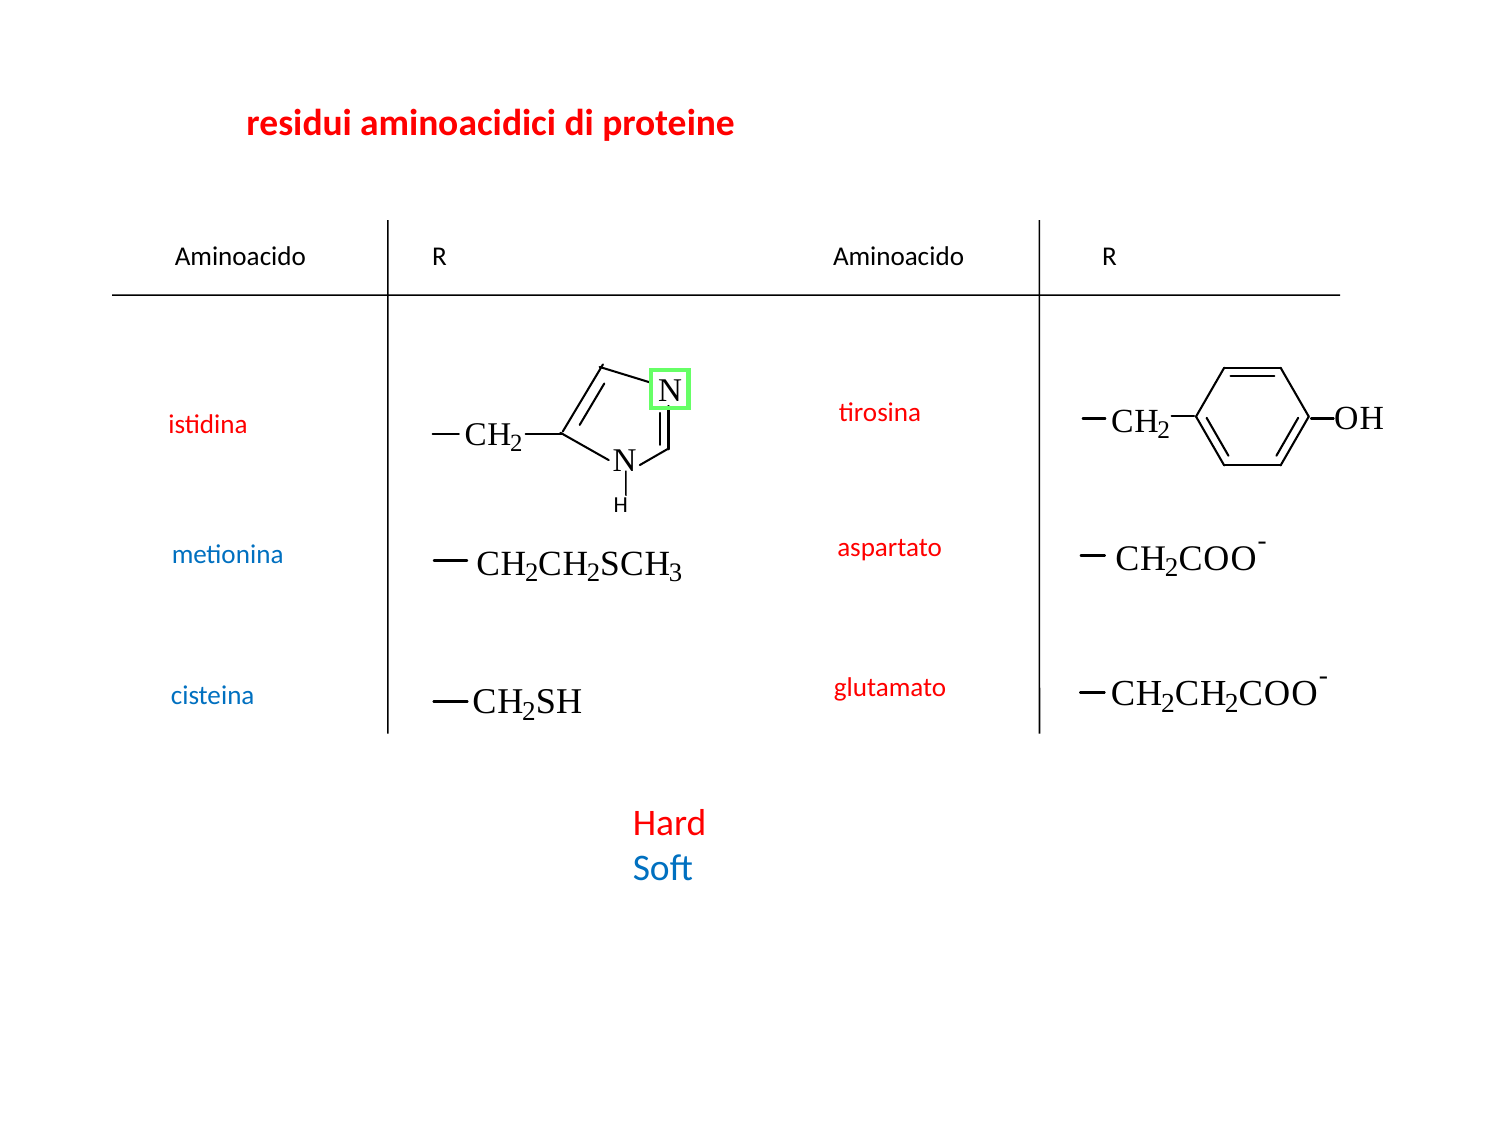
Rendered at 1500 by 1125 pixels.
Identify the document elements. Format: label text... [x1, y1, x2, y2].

text_box residui aminoacidici di proteine [231, 90, 751, 150]
text_box Hard Soft [618, 790, 722, 896]
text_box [111, 219, 1403, 748]
